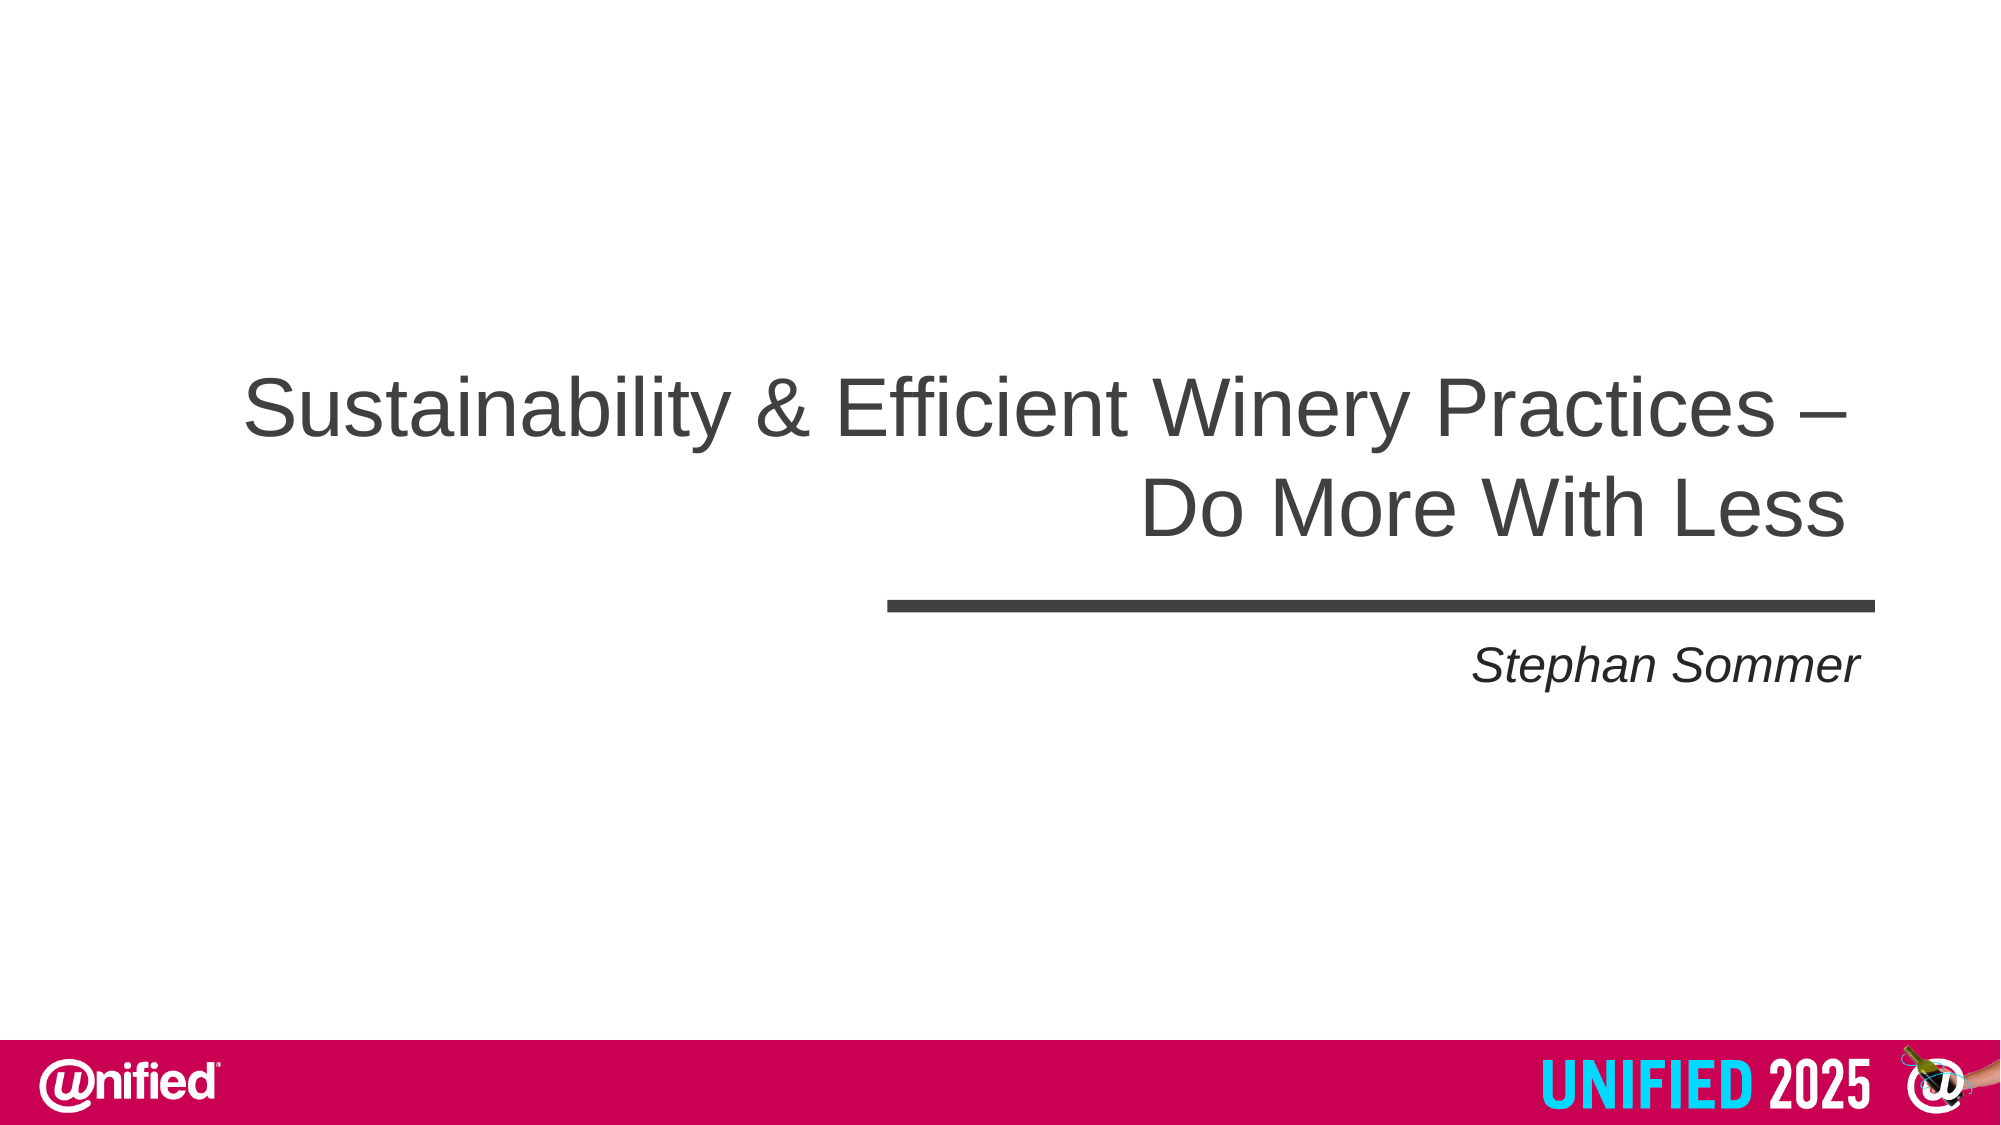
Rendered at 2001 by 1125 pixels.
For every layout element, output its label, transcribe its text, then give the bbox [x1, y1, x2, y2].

text_box Sustainability & Efficient Winery Practices – Do More With Less [224, 345, 1863, 561]
picture [0, 0, 2001, 1125]
text_box [887, 599, 1875, 613]
text_box Stephan Sommer [1325, 624, 1875, 700]
